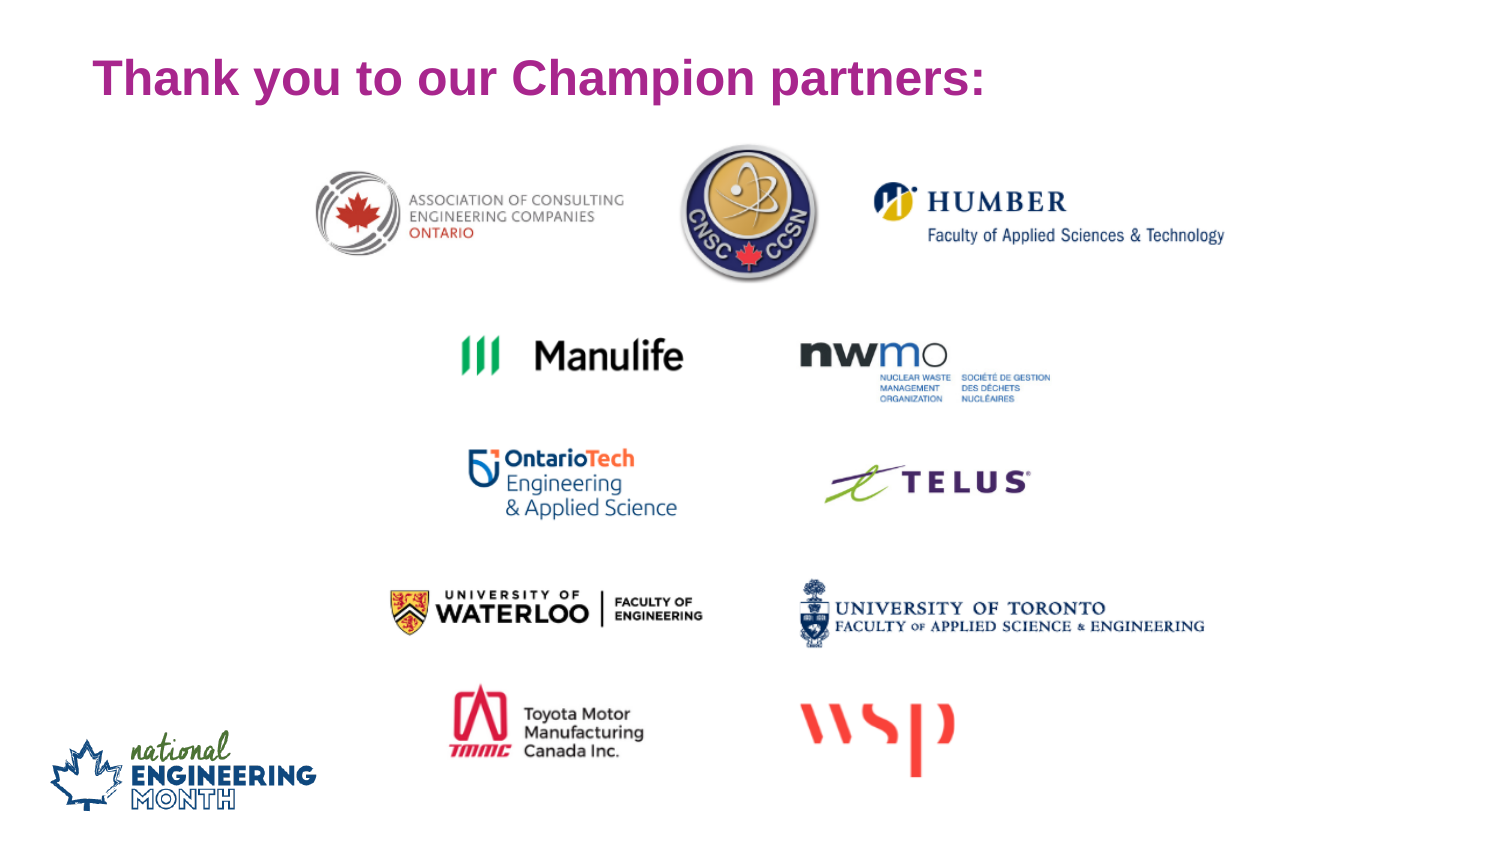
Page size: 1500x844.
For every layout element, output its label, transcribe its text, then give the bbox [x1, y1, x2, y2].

picture [0, 700, 349, 844]
text_box Thank you to our Champion partners: [77, 38, 1236, 113]
picture [183, 110, 1317, 791]
